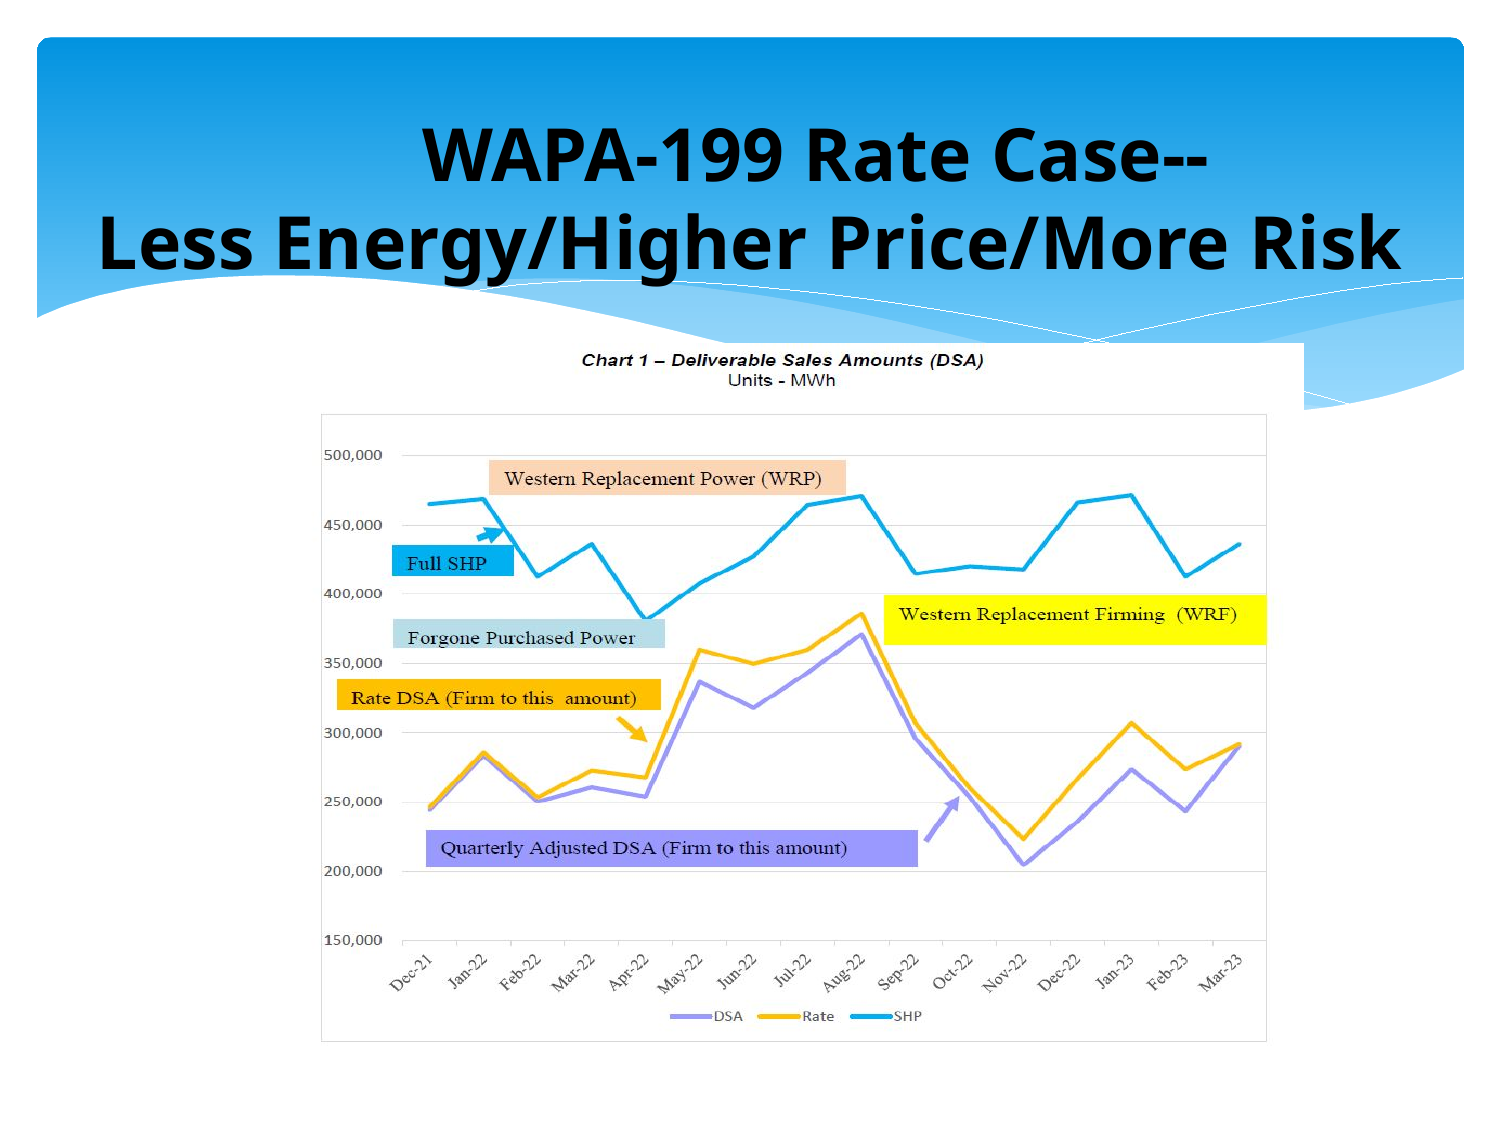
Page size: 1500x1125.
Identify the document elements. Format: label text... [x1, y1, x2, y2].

title WAPA-199 Rate Case-- Less Energy/Higher Price/More Risk [75, 72, 1425, 320]
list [278, 343, 1304, 1054]
